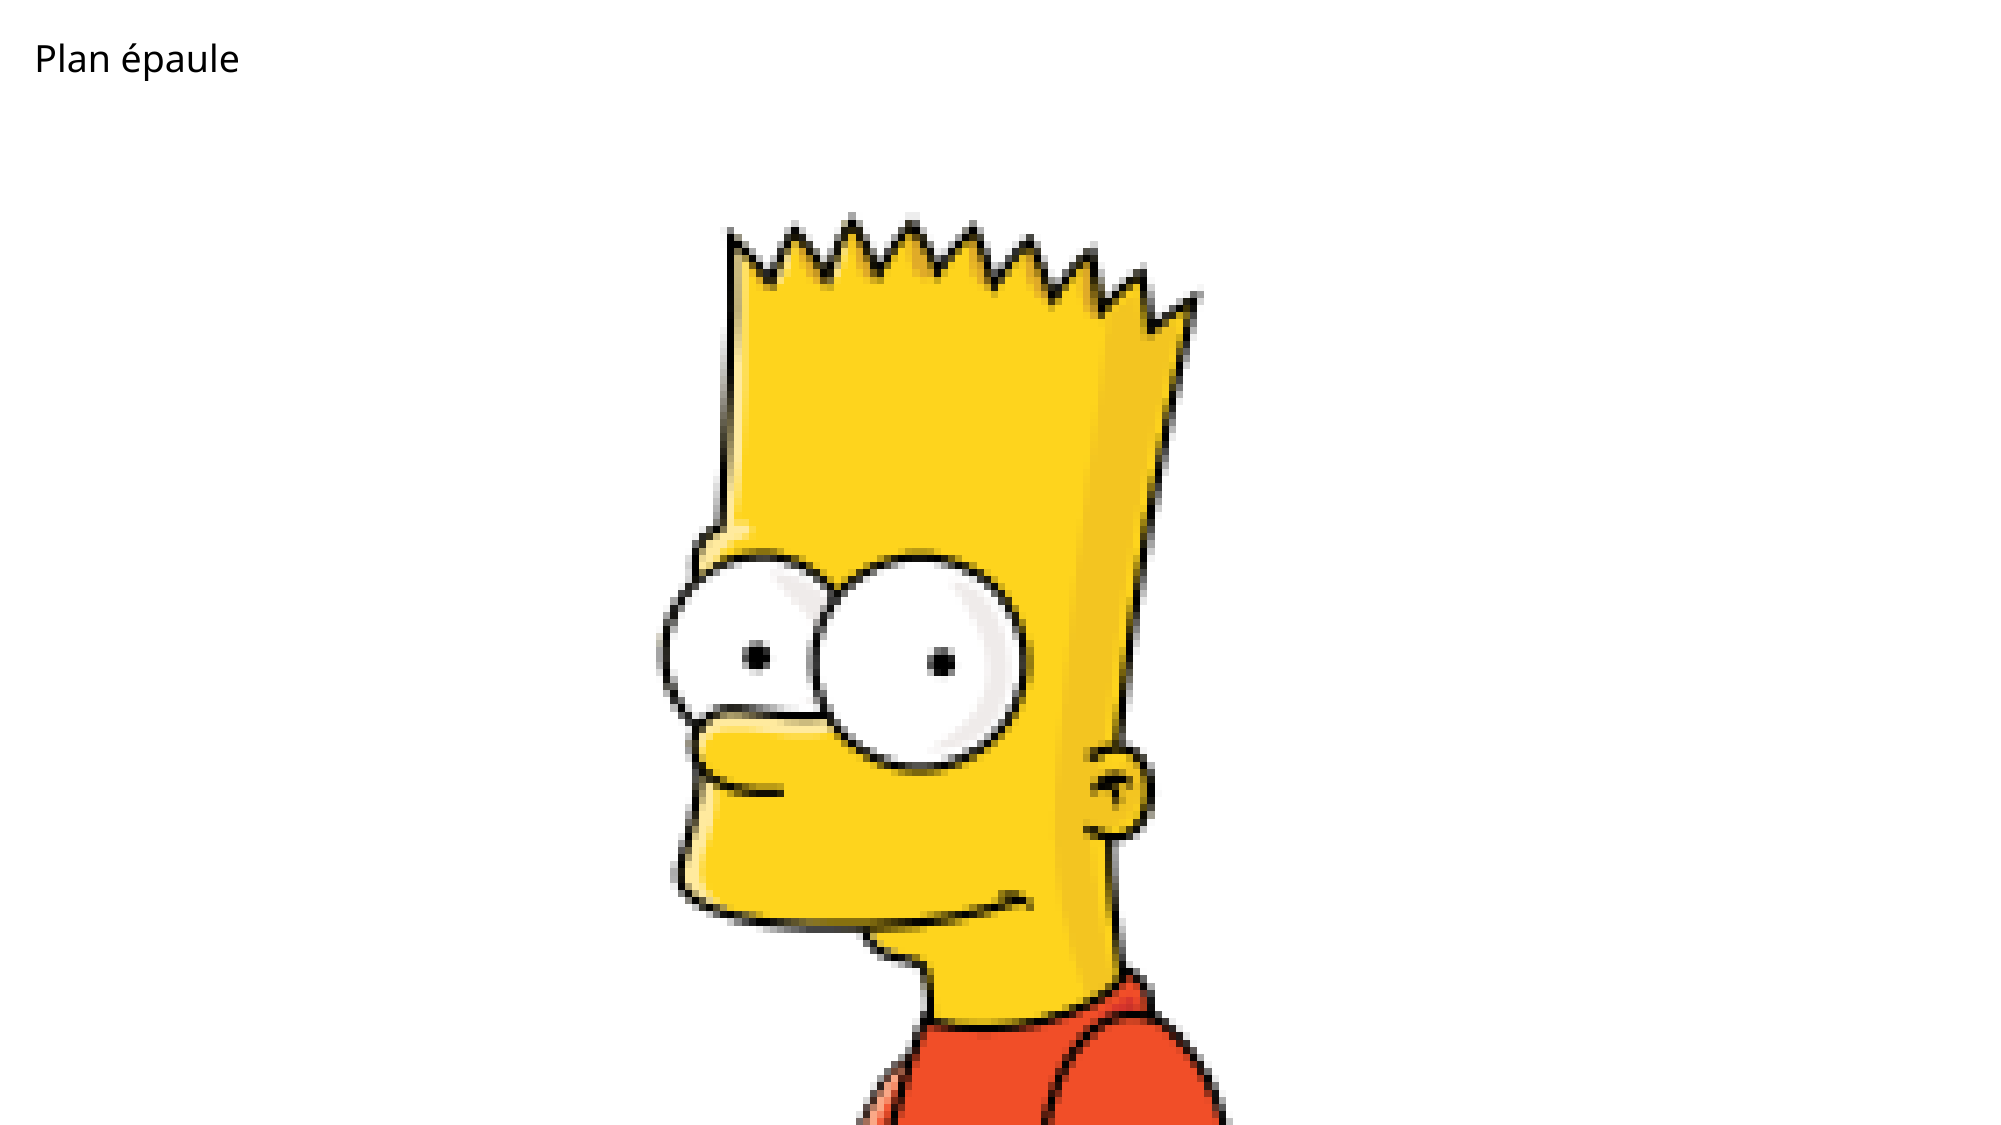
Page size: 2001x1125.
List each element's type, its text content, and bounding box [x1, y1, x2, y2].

text_box Plan épaule [19, 27, 321, 133]
picture [321, 0, 1747, 1125]
